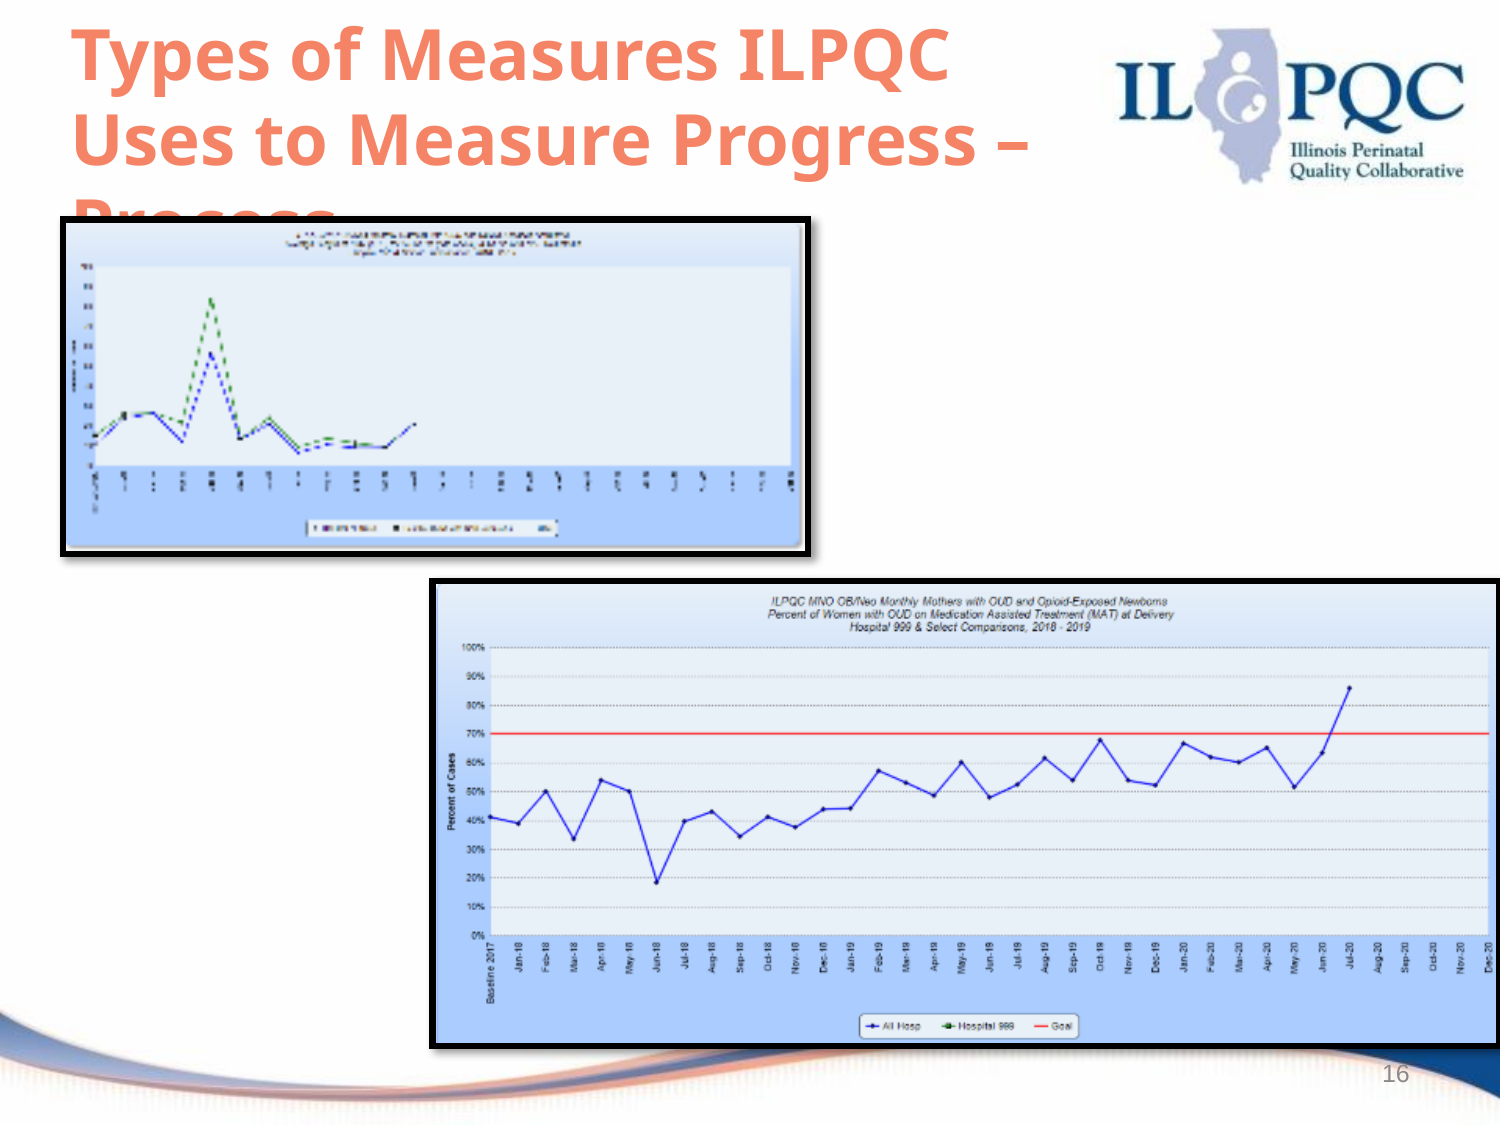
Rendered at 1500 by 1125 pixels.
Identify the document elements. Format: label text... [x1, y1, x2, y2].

slide_number 16 [1074, 1059, 1425, 1103]
picture [435, 583, 1496, 1043]
text_box Types of Measures ILPQC Uses to Measure Progress – Process [55, 2, 1100, 191]
picture [0, 0, 1500, 1125]
